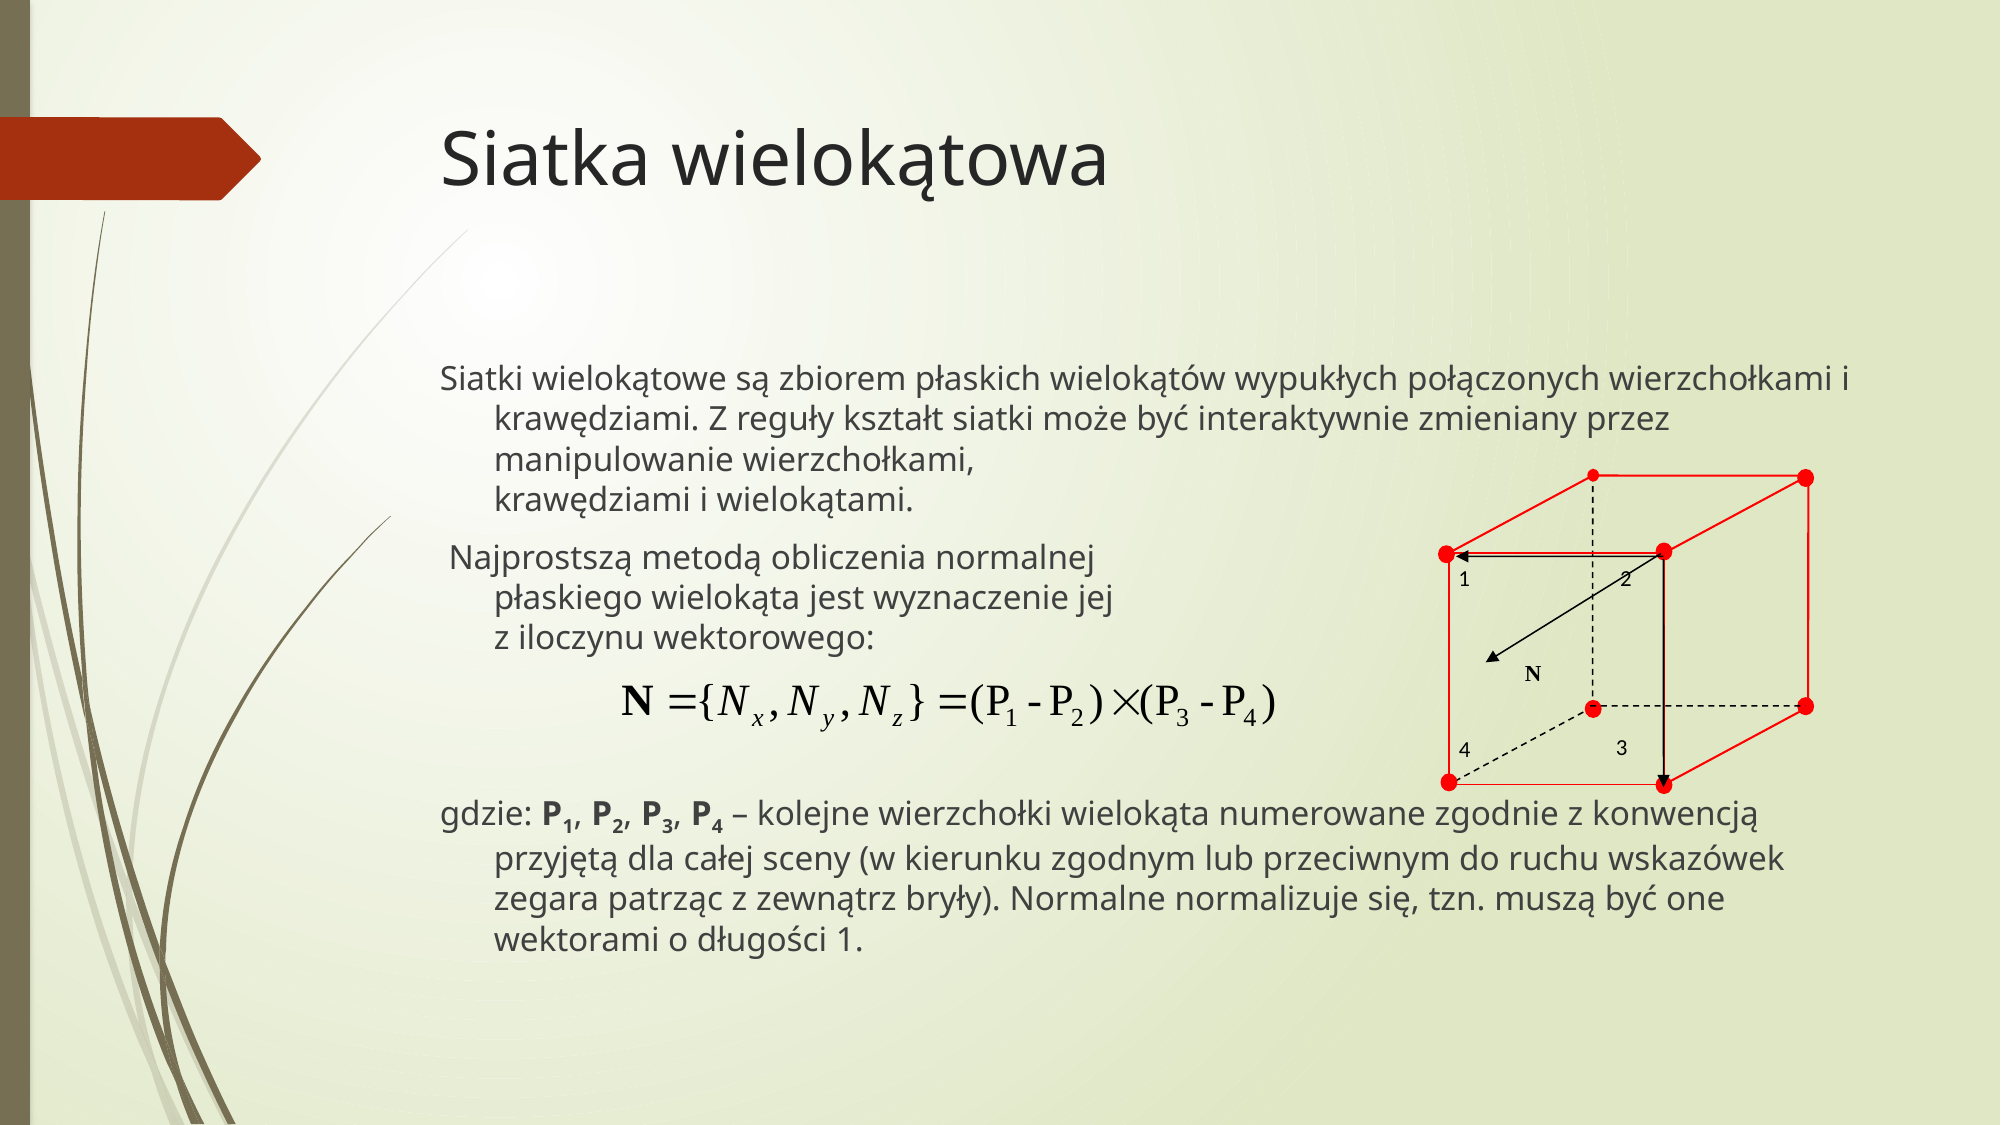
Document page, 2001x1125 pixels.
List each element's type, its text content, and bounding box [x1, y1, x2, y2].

title Siatka wielokątowa [425, 102, 1888, 313]
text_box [614, 670, 1284, 743]
list Siatki wielokątowe są zbiorem płaskich wielokątów wypukłych połączonych wierzchołkami i krawędziami. Z reguły kształt siatki może być interaktywnie zmieniany przez manipulowanie wierzchołkami, krawędziami i wielokątami. Najprostszą metodą obliczenia normalnej płaskiego wielokąta jest wyznaczenie jej z iloczynu wektorowego: gdzie: P1, P2, P3, P4 – kolejne wierzchołki wielokąta numerowane zgodnie z konwencją przyjętą dla całej sceny (w kierunku zgodnym lub przeciwnym do ruchu wskazówek zegara patrząc z zewnątrz bryły). Normalne normalizuje się, tzn. muszą być one wektorami o długości 1. [424, 350, 1888, 970]
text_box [1438, 468, 1814, 802]
